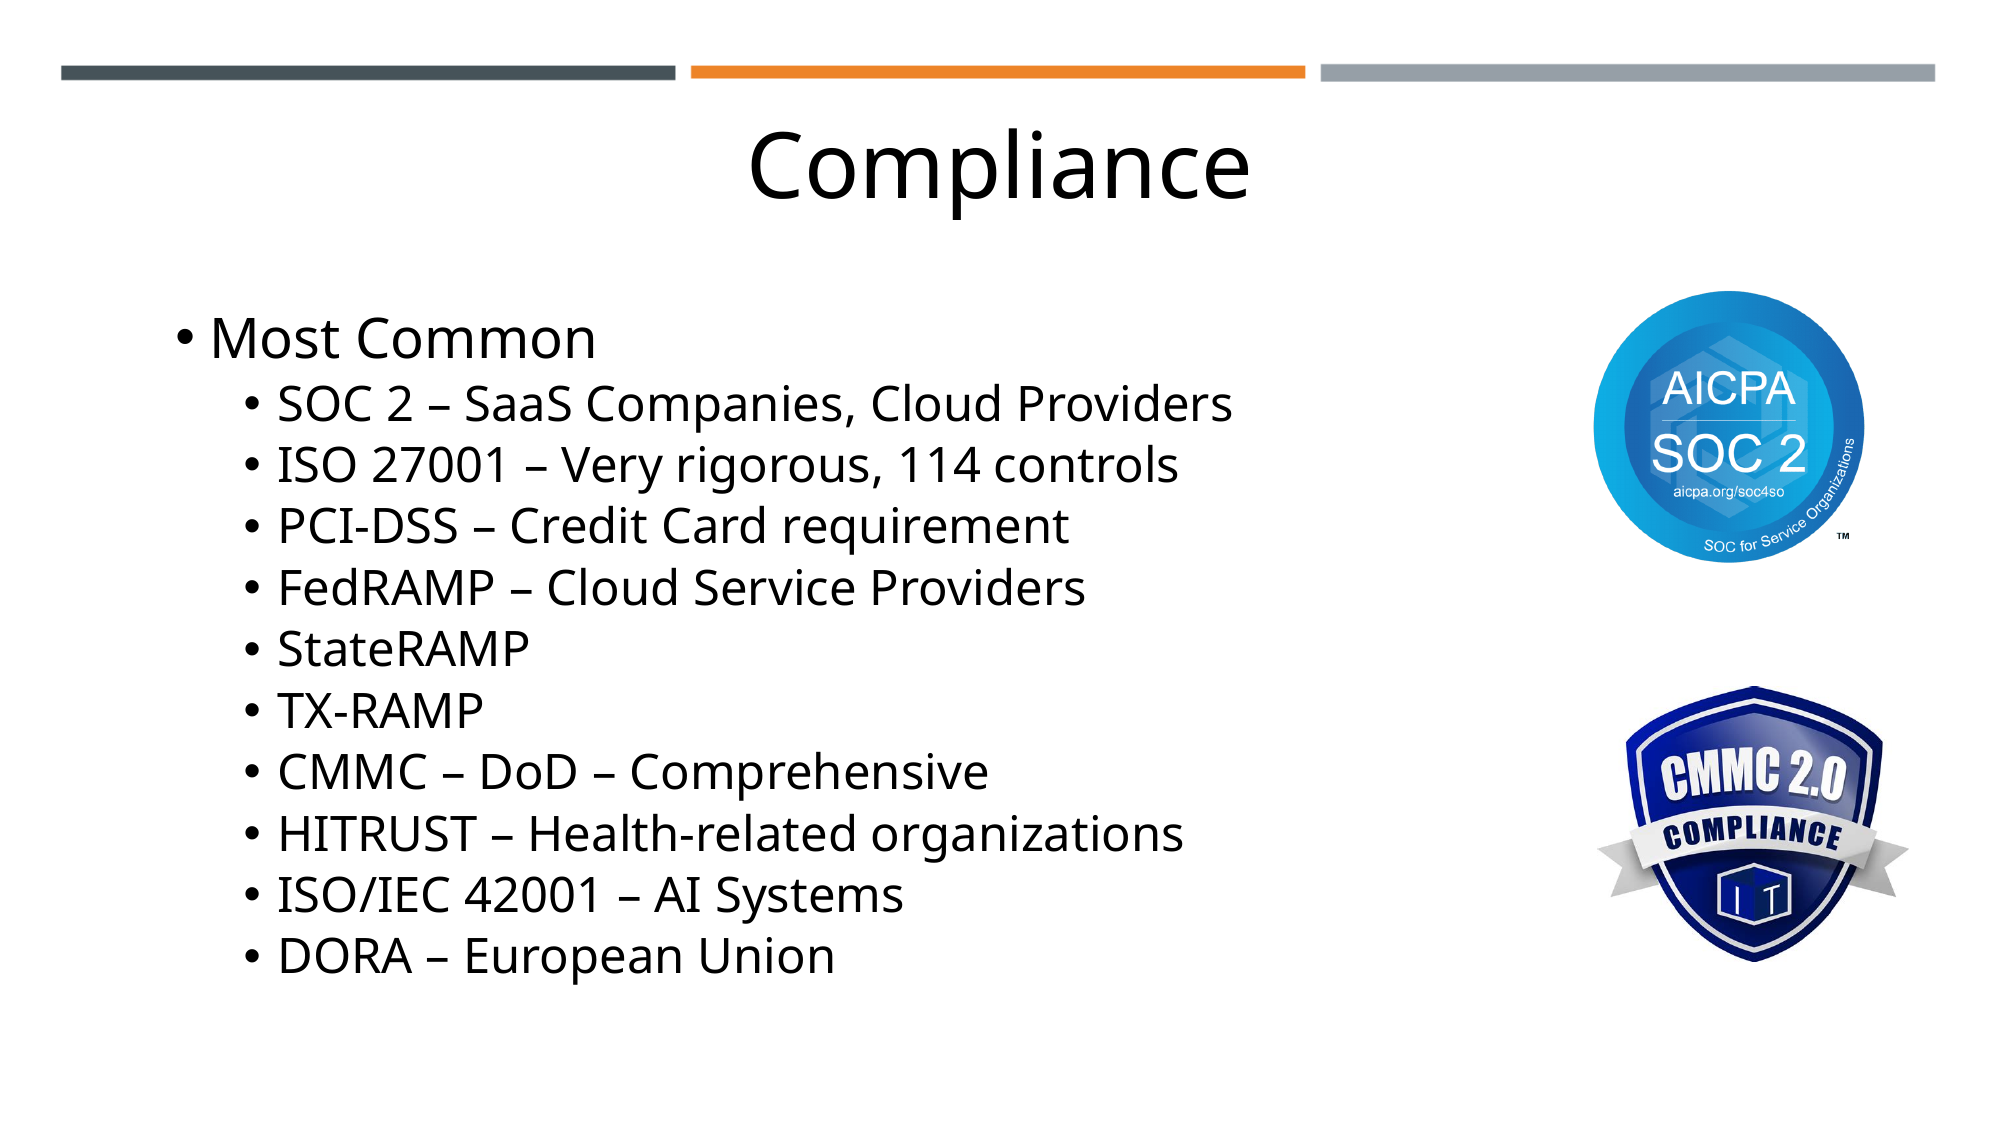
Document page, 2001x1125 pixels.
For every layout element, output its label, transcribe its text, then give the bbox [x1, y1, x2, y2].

picture [48, 34, 1952, 114]
picture [1501, 200, 1952, 651]
picture [1596, 686, 1910, 962]
list Most Common SOC 2 – SaaS Companies, Cloud Providers ISO 27001 – Very rigorous, 114 controls PCI-DSS – Credit Card requirement FedRAMP – Cloud Service Providers StateRAMP TX-RAMP CMMC – DoD – Comprehensive HITRUST – Health-related organizations ISO/IEC 42001 – AI Systems DORA – European Union [160, 302, 1839, 999]
title Compliance [137, 114, 1863, 278]
